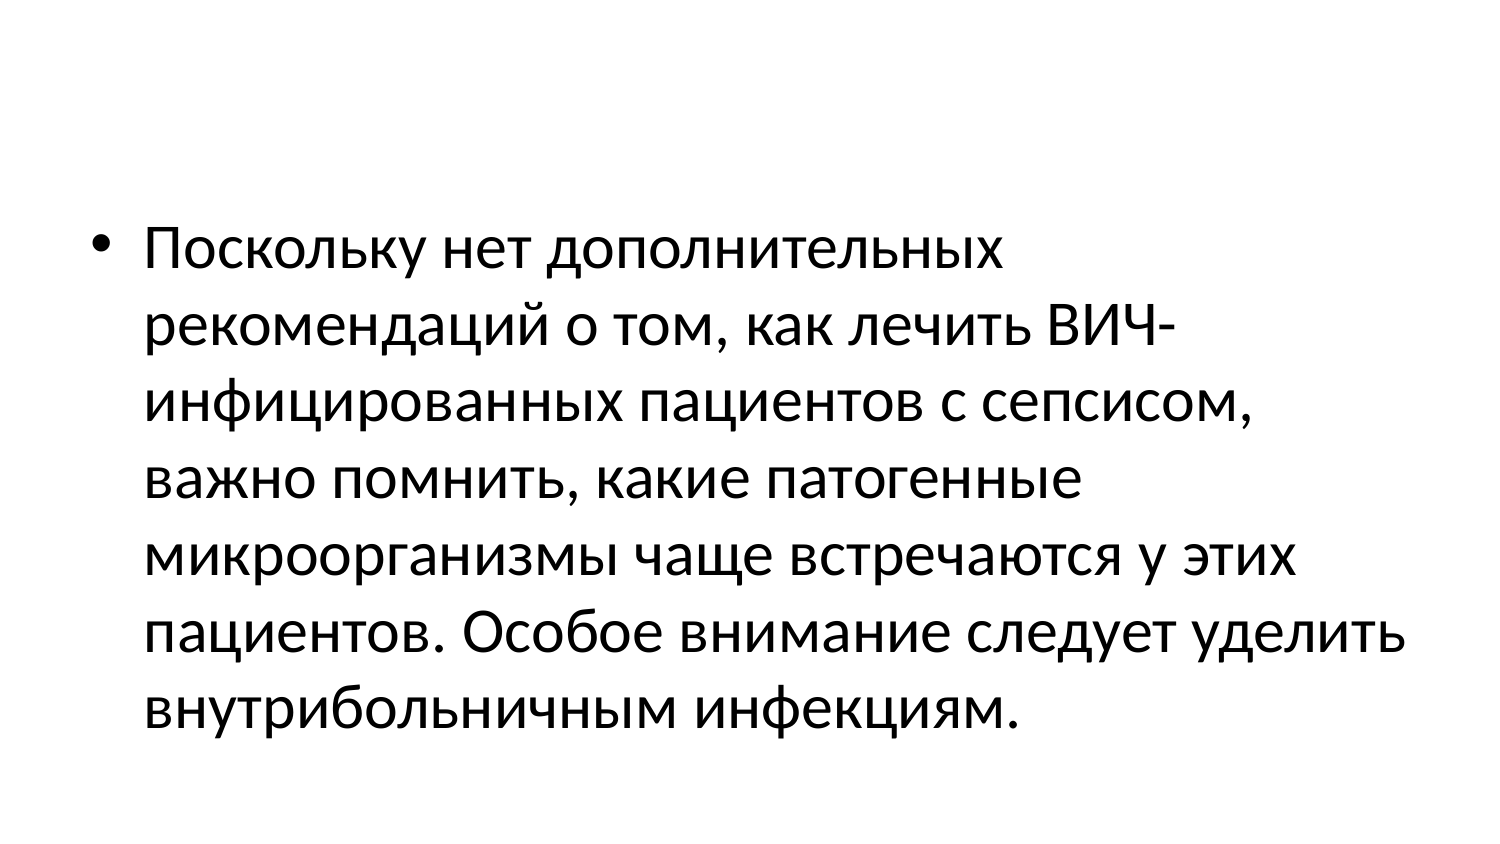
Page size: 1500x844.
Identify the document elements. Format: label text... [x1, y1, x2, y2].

list Поскольку нет дополнительных рекомендаций о том, как лечить ВИЧ-инфицированных пациентов с сепсисом, важно помнить, какие патогенные микроорганизмы чаще встречаются у этих пациентов. Особое внимание следует уделить внутрибольничным инфекциям. [75, 196, 1425, 754]
